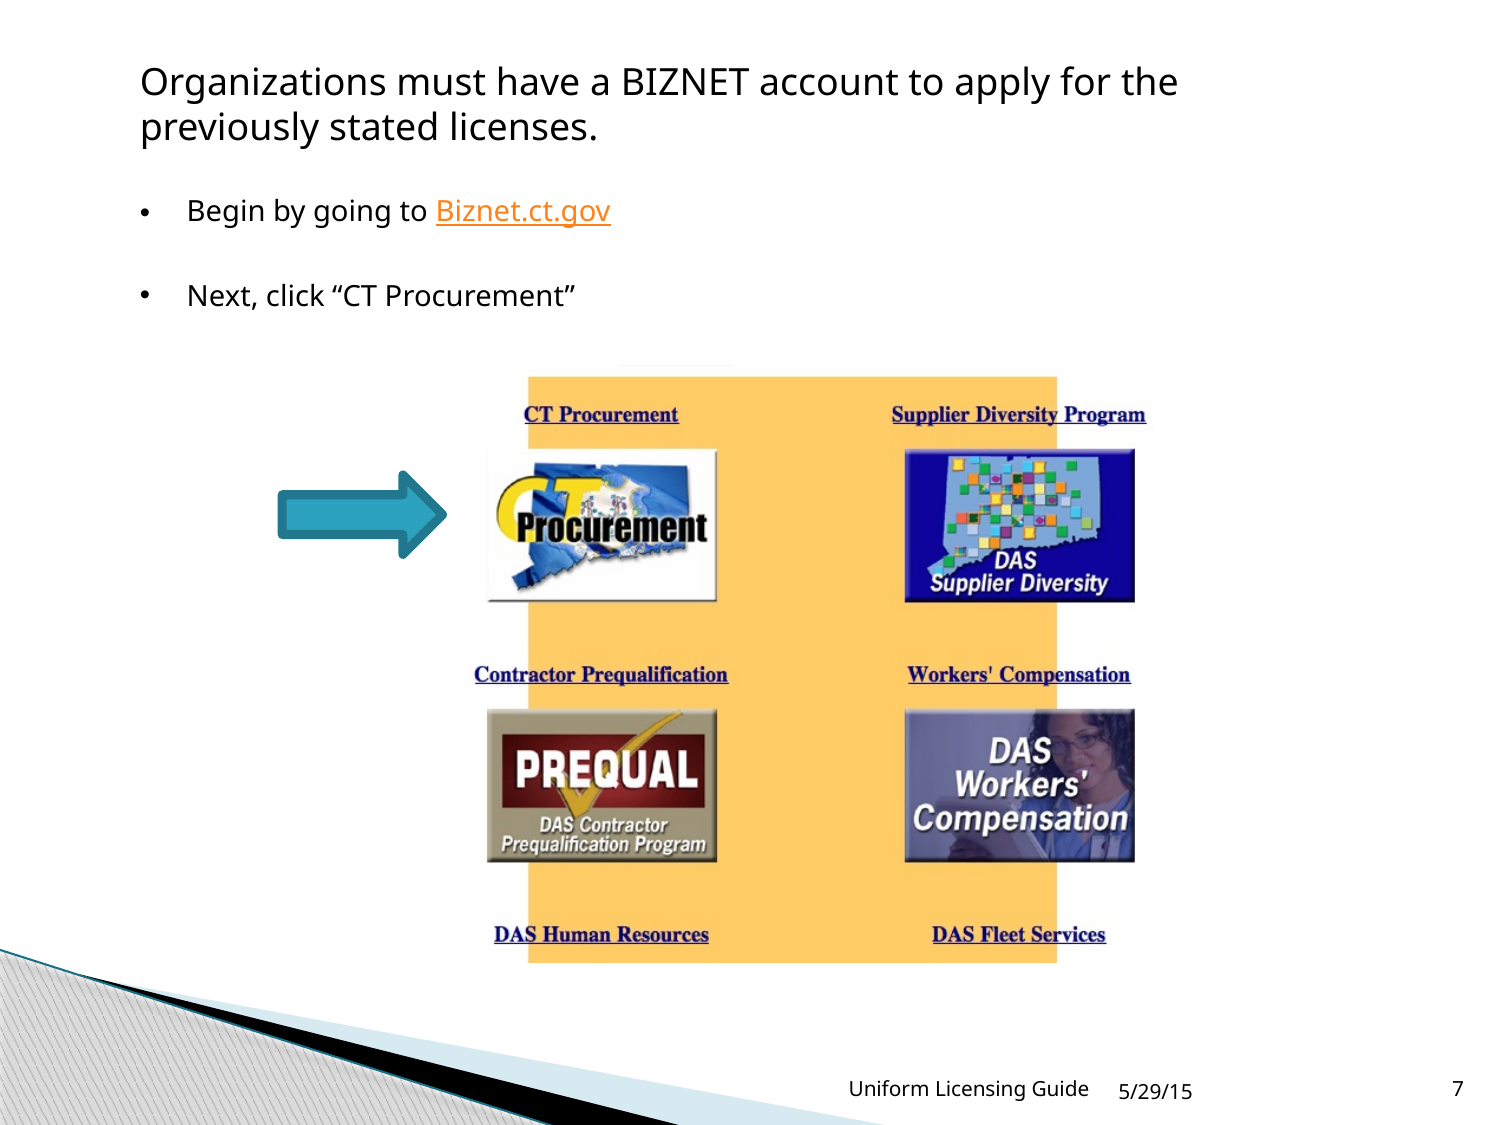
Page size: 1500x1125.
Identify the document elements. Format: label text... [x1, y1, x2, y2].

slide_number 7 [1418, 1051, 1479, 1112]
footer Uniform Licensing Guide [718, 1051, 1105, 1112]
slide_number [1105, 1051, 1418, 1112]
picture [362, 365, 1254, 963]
text_box Organizations must have a BIZNET account to apply for the previously stated licenses. Begin by going to Biznet.ct.gov Next, click “CT Procurement” [125, 50, 1350, 410]
text_box [277, 490, 356, 540]
